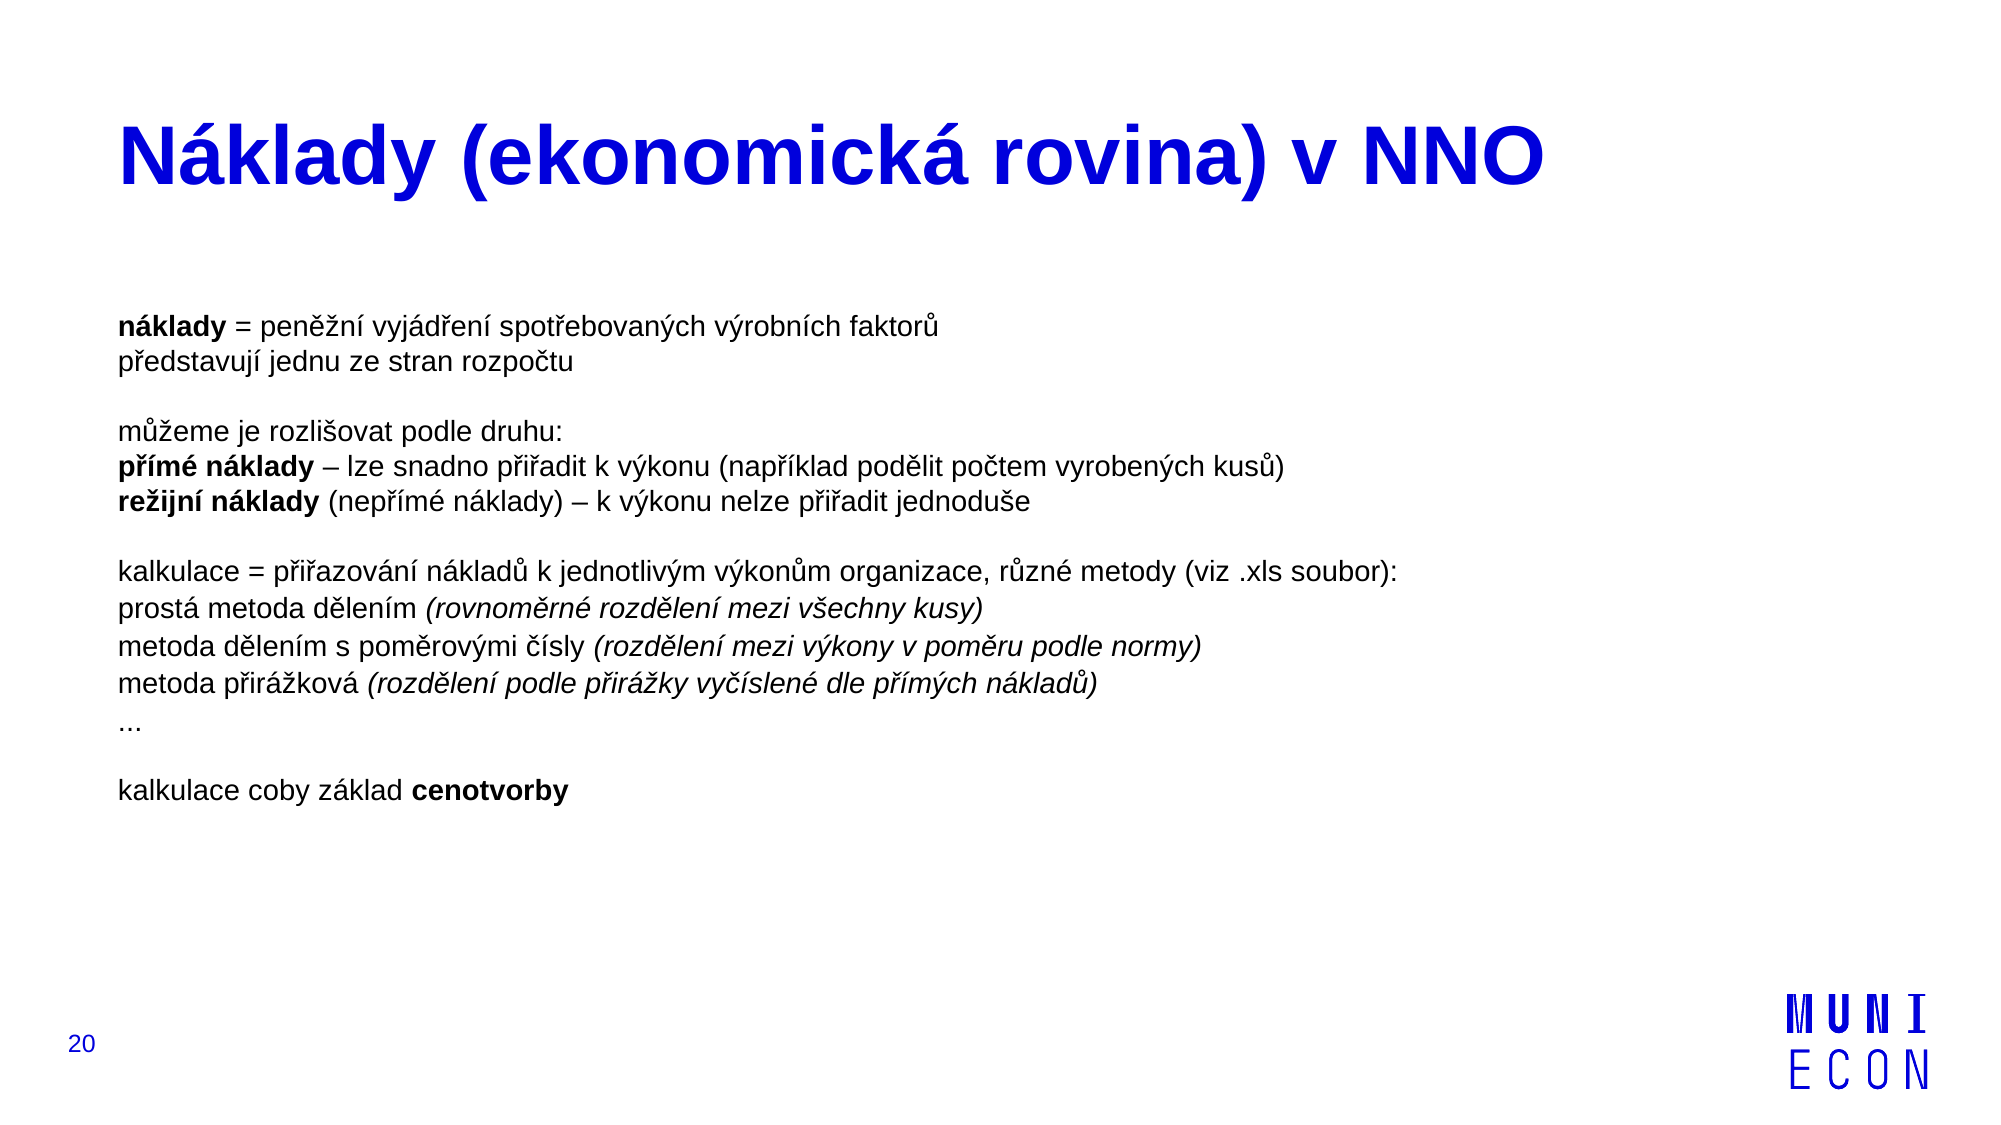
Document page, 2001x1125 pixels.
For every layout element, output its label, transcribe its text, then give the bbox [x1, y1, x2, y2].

title Náklady (ekonomická rovina) v NNO [118, 118, 1883, 193]
slide_number 20 [67, 1021, 110, 1063]
list náklady = peněžní vyjádření spotřebovaných výrobních faktorů představují jednu ze stran rozpočtu můžeme je rozlišovat podle druhu: přímé náklady – lze snadno přiřadit k výkonu (například podělit počtem vyrobených kusů) režijní náklady (nepřímé náklady) – k výkonu nelze přiřadit jednoduše kalkulace = přiřazování nákladů k jednotlivým výkonům organizace, různé metody (viz .xls soubor): prostá metoda dělením (rovnoměrné rozdělení mezi všechny kusy) metoda dělením s poměrovými čísly (rozdělení mezi výkony v poměru podle normy) metoda přirážková (rozdělení podle přirážky vyčíslené dle přímých nákladů) ... kalkulace coby základ cenotvorby [117, 307, 1882, 957]
